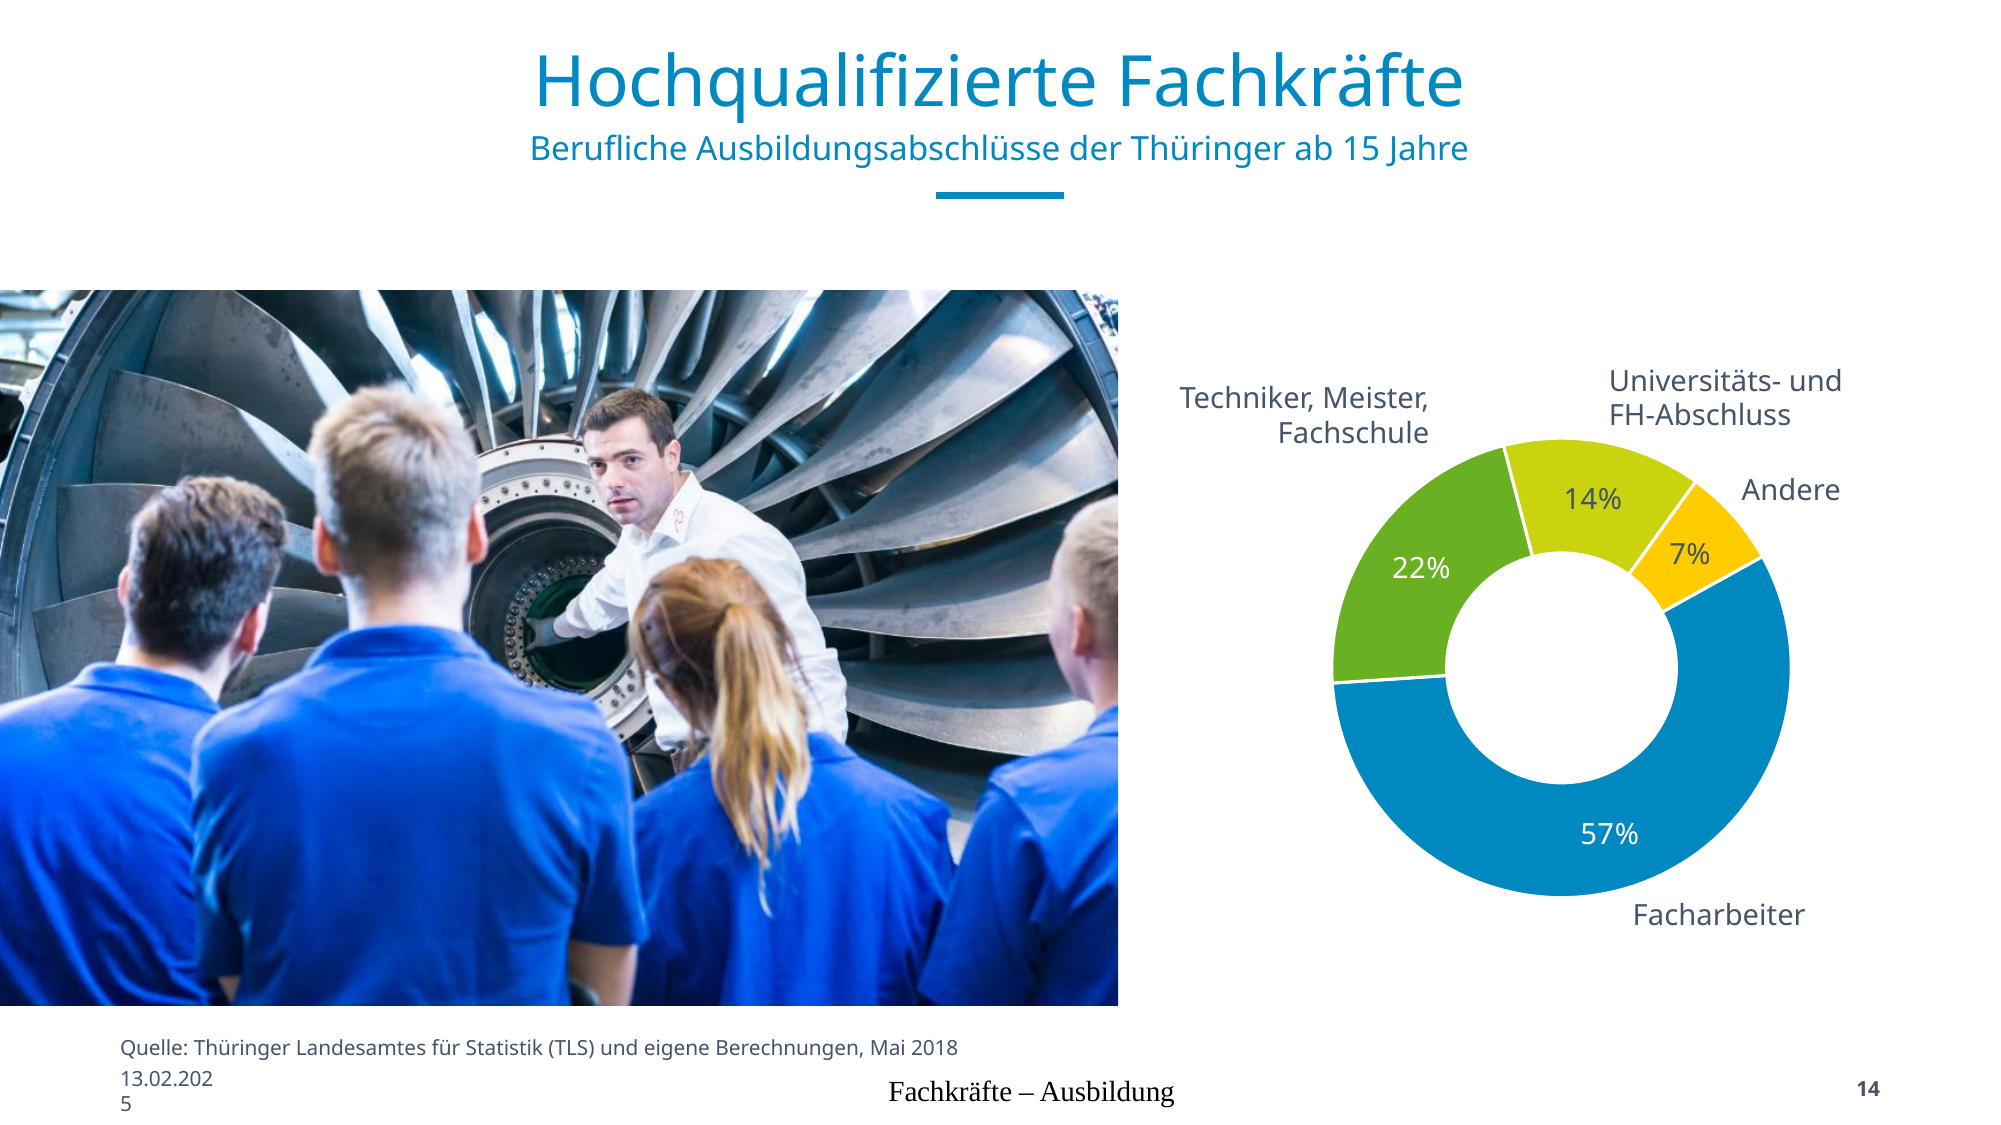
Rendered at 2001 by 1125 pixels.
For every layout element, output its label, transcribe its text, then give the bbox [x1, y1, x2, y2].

chart [1238, 290, 1877, 1006]
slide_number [120, 1077, 217, 1103]
footer Fachkräfte – Ausbildung [232, 1077, 1837, 1103]
list Berufliche Ausbildungsabschlüsse der Thüringer ab 15 Jahre [120, 126, 1880, 168]
text_box Quelle: Thüringer Landesamtes für Statistik (TLS) und eigene Berechnungen, Mai 2018 [120, 1033, 1880, 1059]
picture [0, 290, 1119, 1006]
title Hochqualifizierte Fachkräfte [120, 34, 1880, 121]
text_box Techniker, Meister, Fachschule [1149, 379, 1238, 450]
slide_number 14 [1837, 1077, 1880, 1103]
